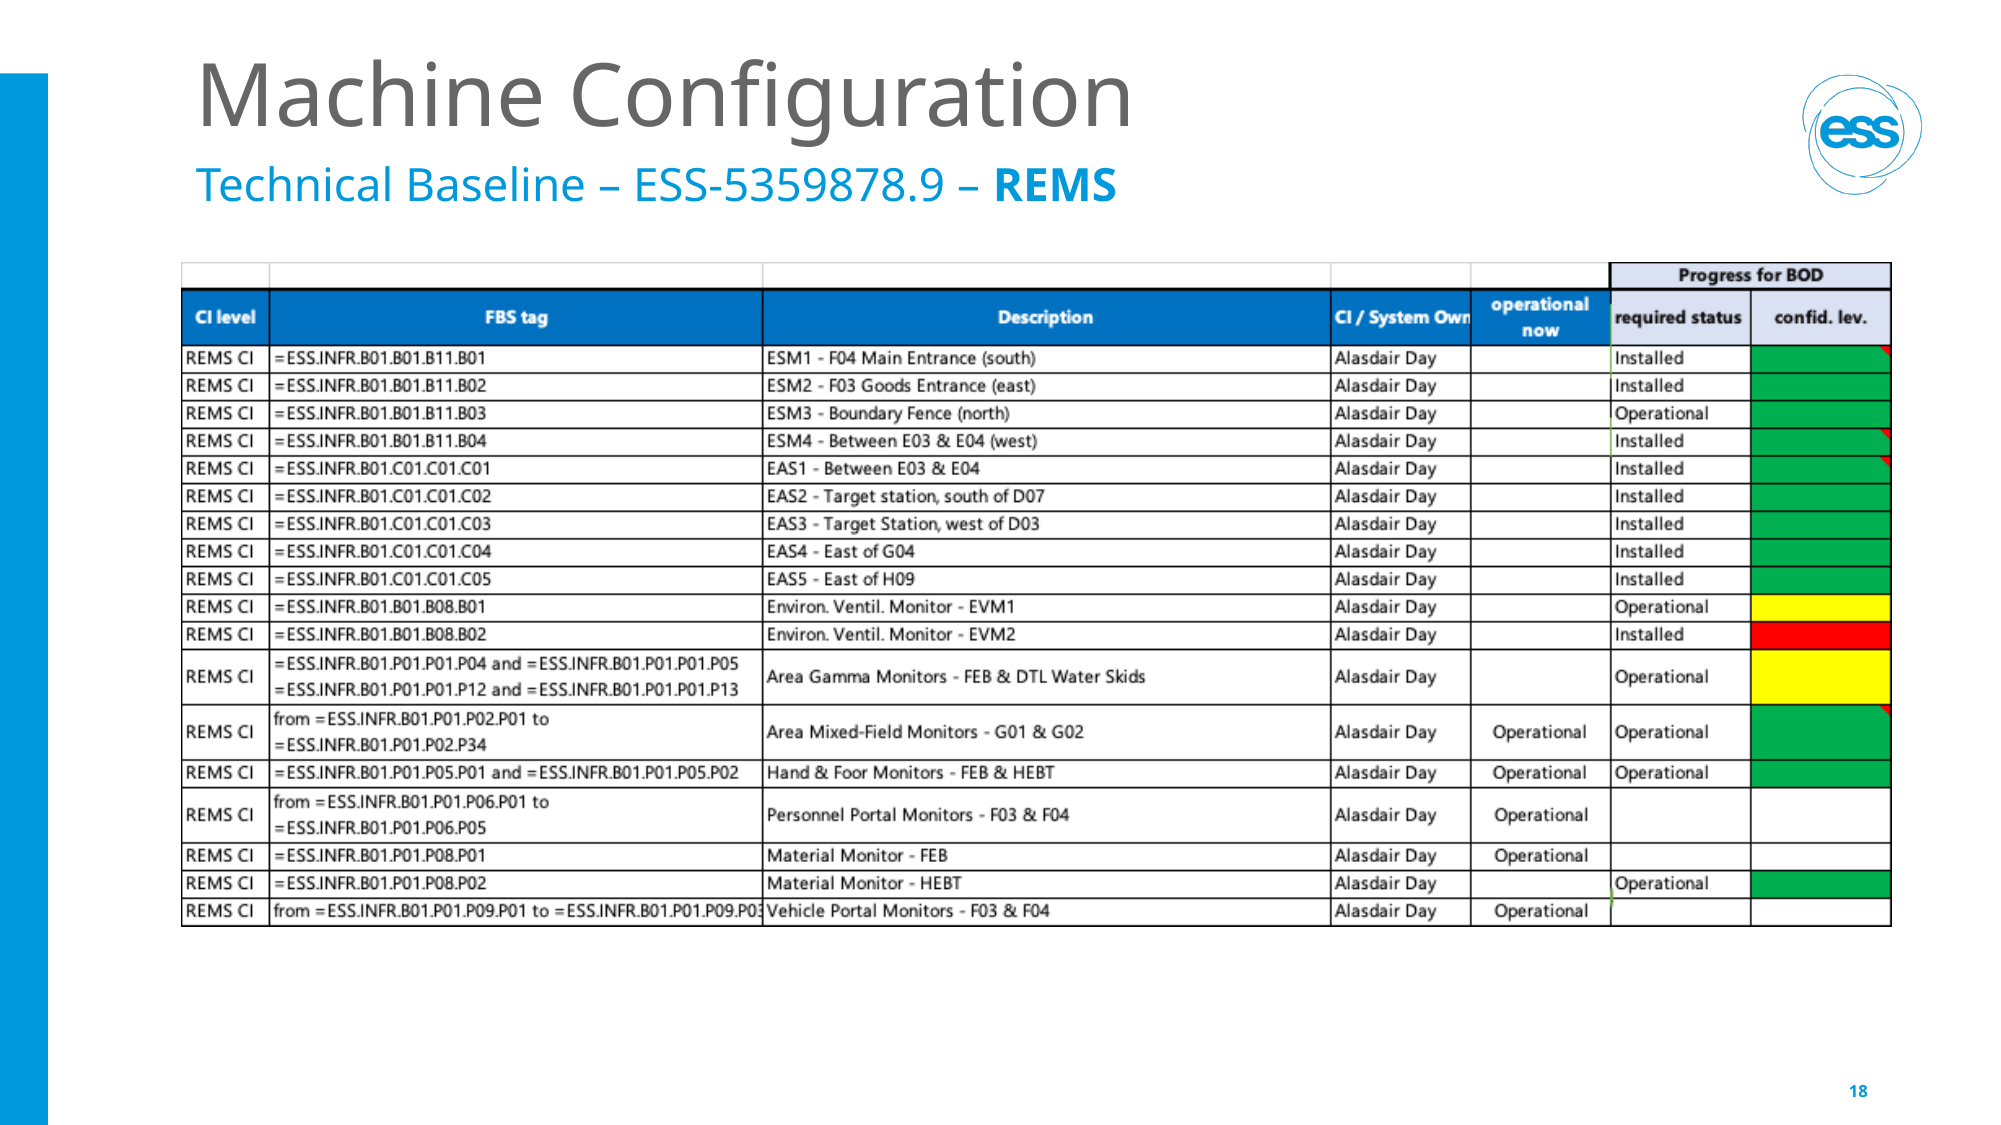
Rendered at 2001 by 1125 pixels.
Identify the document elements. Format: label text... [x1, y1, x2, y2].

title Machine Configuration [181, 43, 1717, 152]
list Technical Baseline – ESS-5359878.9 – REMS [181, 152, 1717, 236]
picture [181, 262, 1892, 928]
slide_number 18 [1432, 1062, 1883, 1123]
